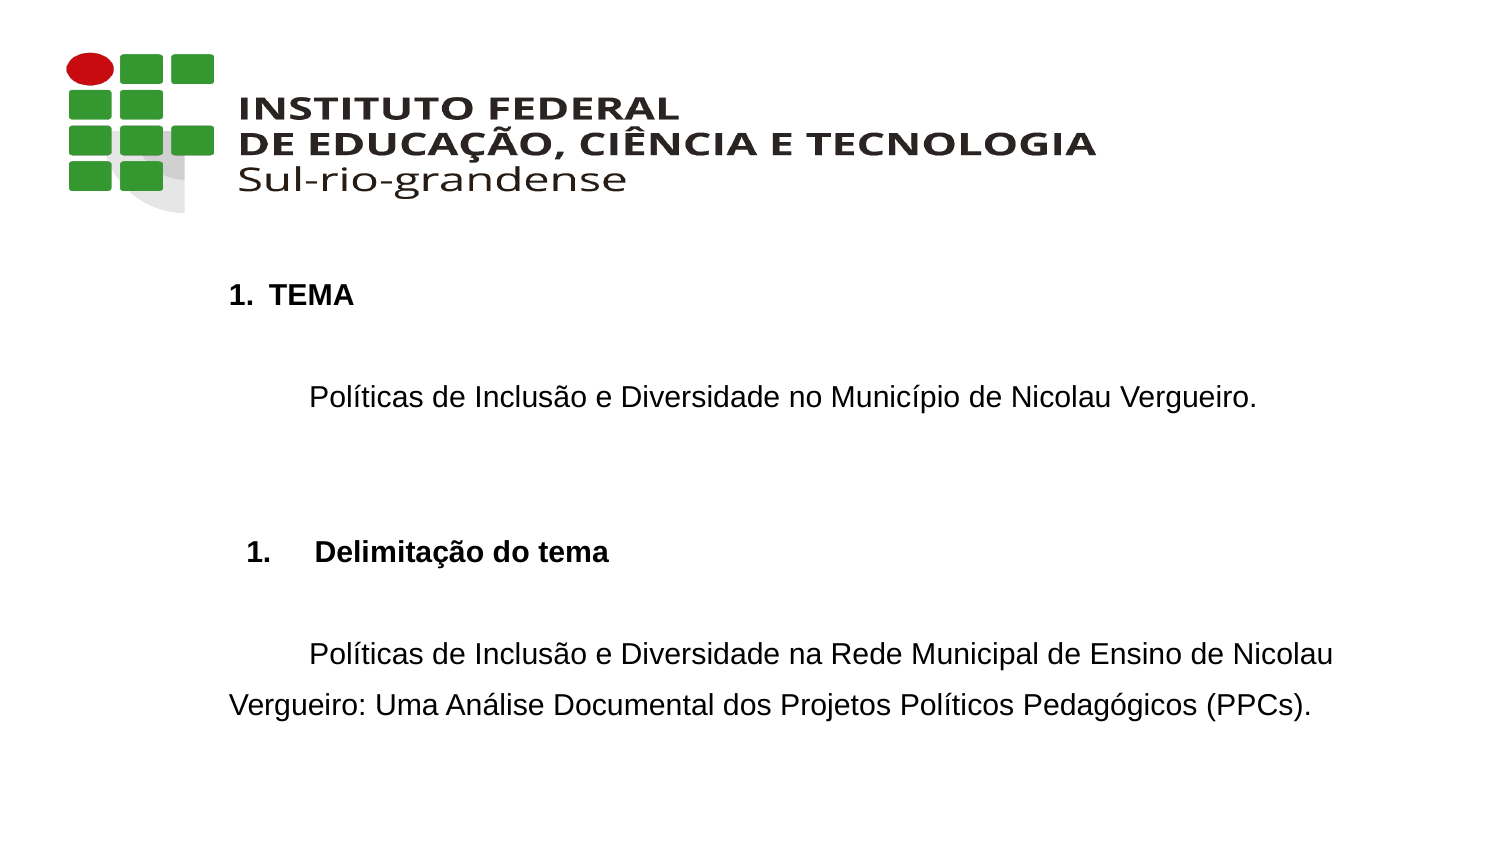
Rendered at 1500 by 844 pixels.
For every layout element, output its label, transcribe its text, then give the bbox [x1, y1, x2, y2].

list TEMA Políticas de Inclusão e Diversidade no Município de Nicolau Vergueiro. Delimitação do tema Políticas de Inclusão e Diversidade na Rede Municipal de Ensino de Nicolau Vergueiro: Uma Análise Documental dos Projetos Políticos Pedagógicos (PPCs). [213, 262, 1368, 744]
picture [24, 24, 1137, 220]
